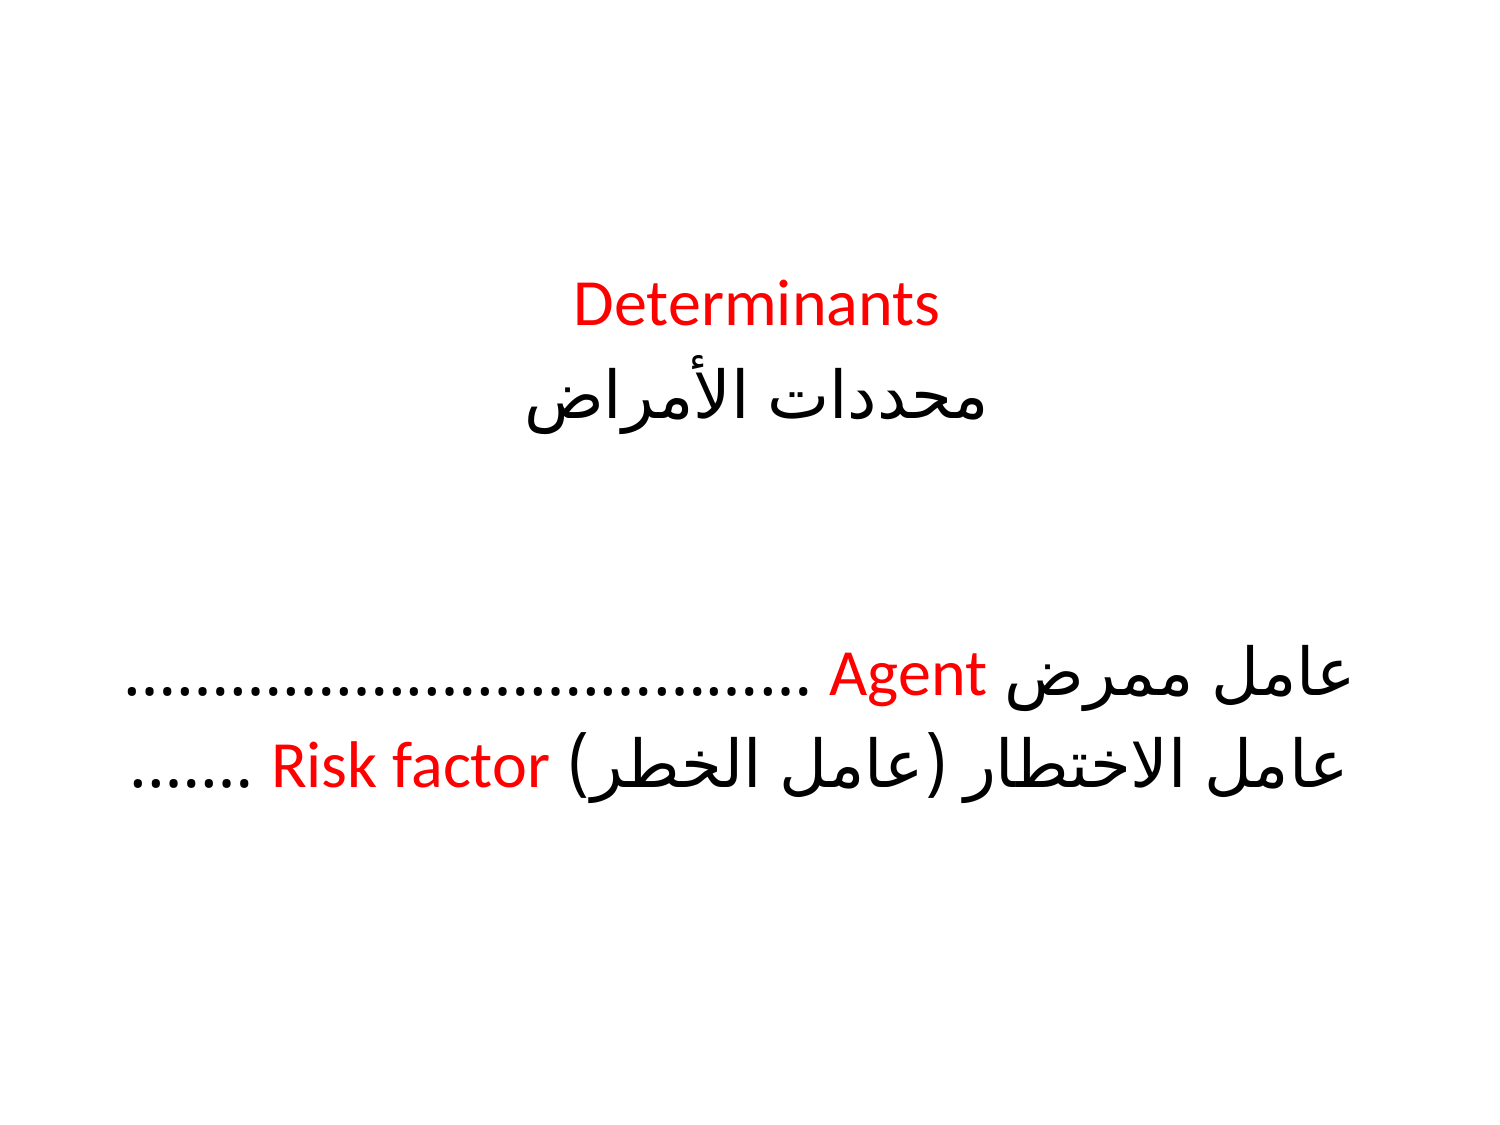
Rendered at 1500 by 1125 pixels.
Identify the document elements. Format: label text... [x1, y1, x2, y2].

list Determinants محددات الأمراض عامل ممرض Agent ………….………..…………… عامل الاختطار (عامل الخطر) Risk factor ……. [82, 159, 1432, 903]
